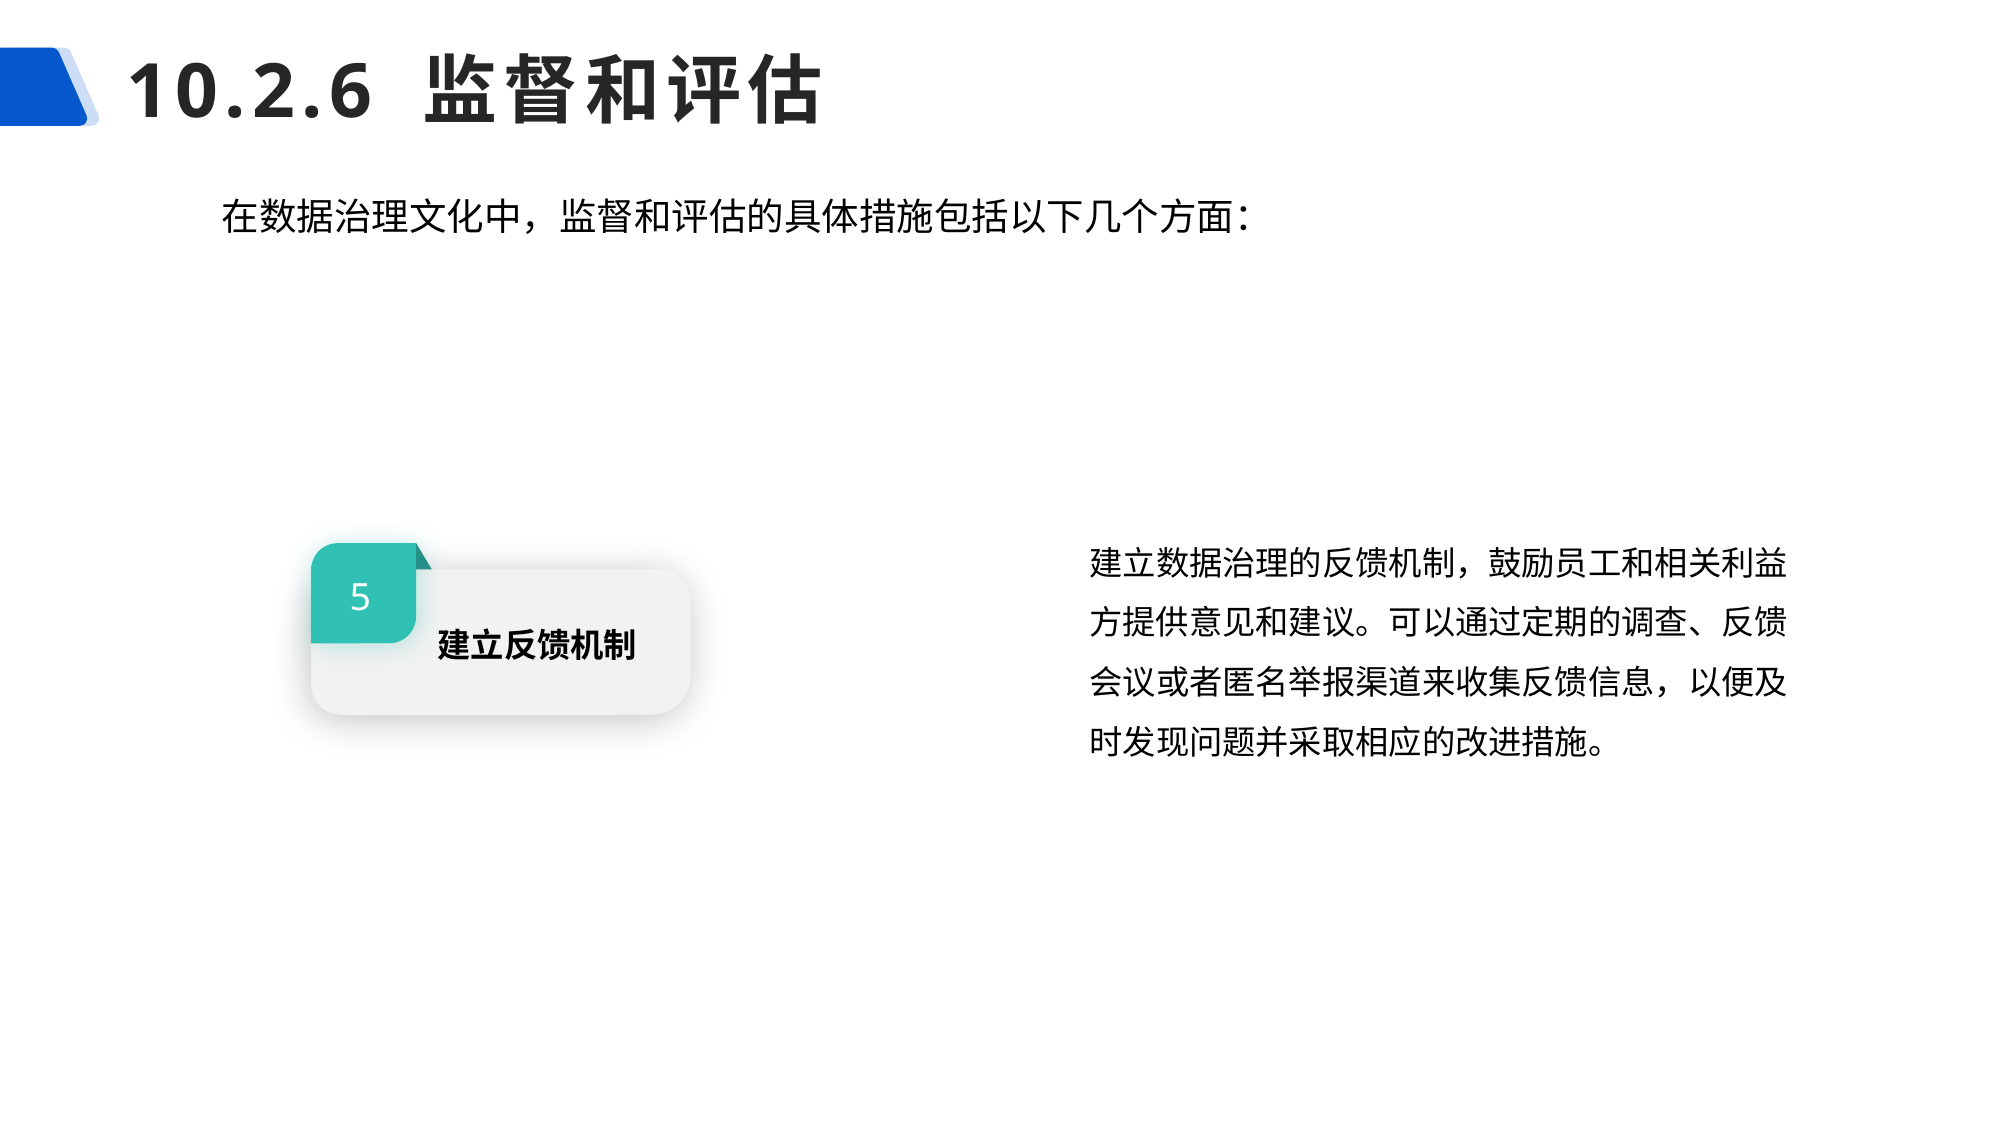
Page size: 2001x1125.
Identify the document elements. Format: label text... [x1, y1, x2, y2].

text_box 建立数据治理的反馈机制，鼓励员工和相关利益方提供意见和建议。可以通过定期的调查、反馈会议或者匿名举报渠道来收集反馈信息，以便及时发现问题并采取相应的改进措施。 [1074, 514, 1803, 769]
text_box [415, 539, 434, 571]
text_box 建立反馈机制 [422, 577, 663, 708]
text_box [310, 542, 416, 645]
text_box [310, 568, 692, 716]
title 10.2.6 监督和评估 [111, 12, 2000, 163]
text_box 5 [334, 565, 416, 626]
text_box 在数据治理文化中，监督和评估的具体措施包括以下几个方面： [131, 162, 1872, 245]
